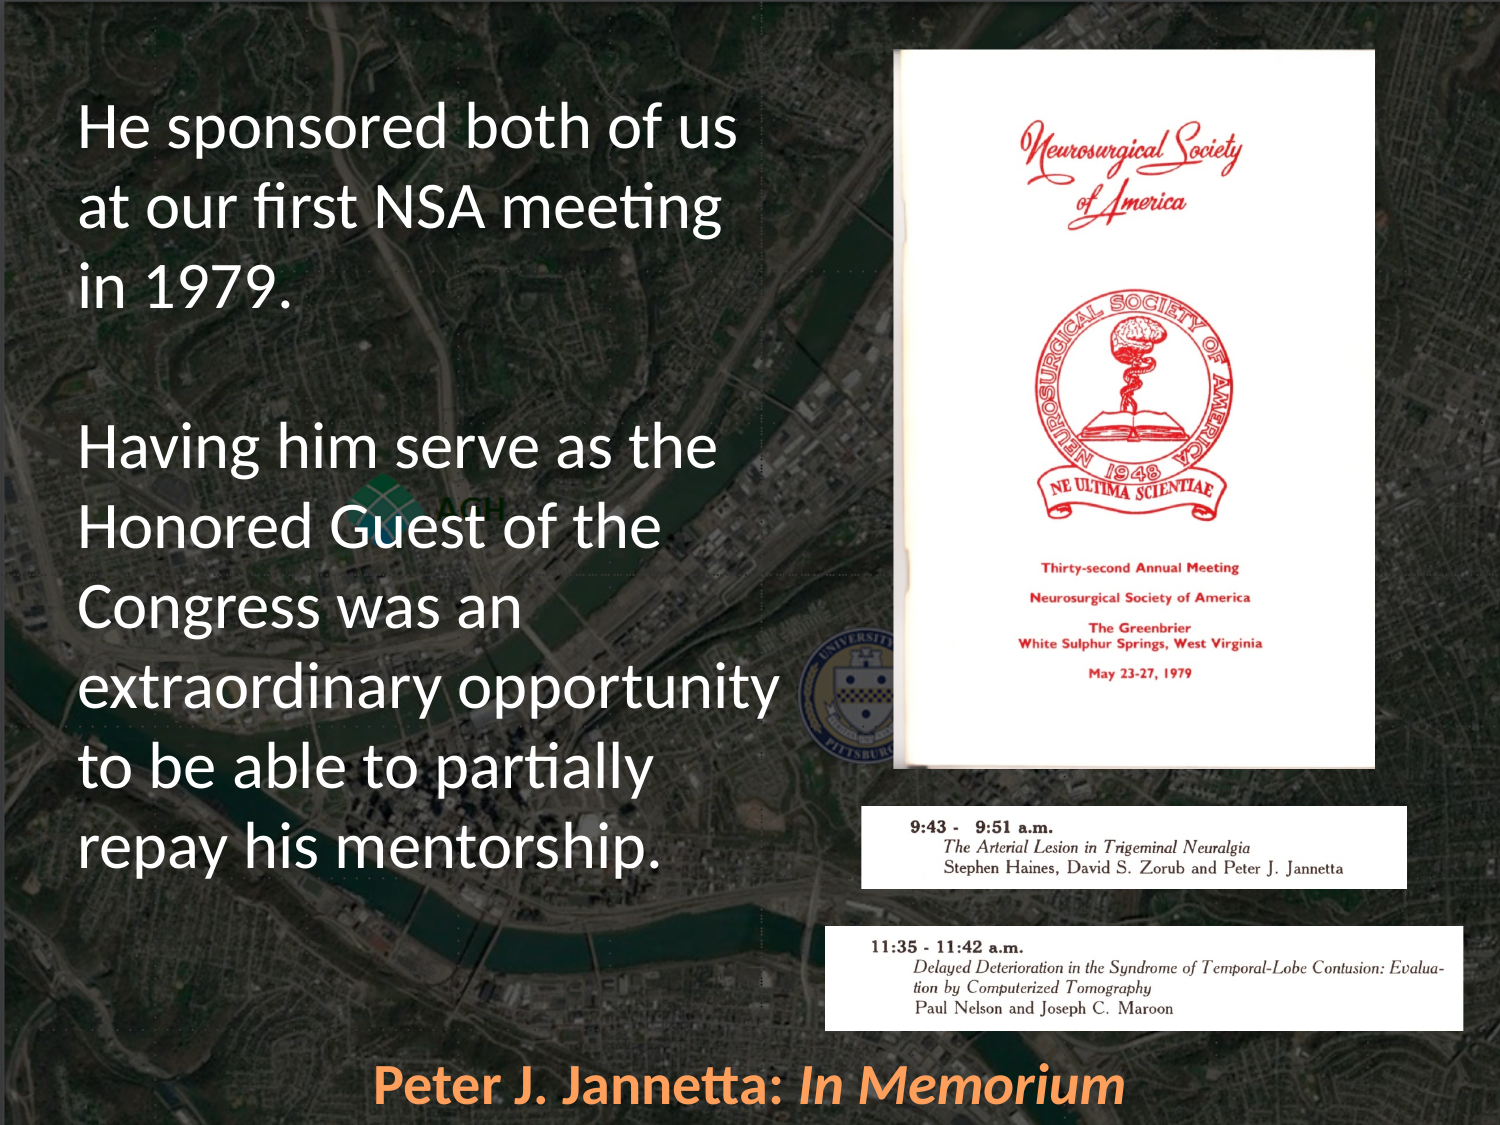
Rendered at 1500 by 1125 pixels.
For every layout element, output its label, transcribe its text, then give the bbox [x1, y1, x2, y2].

text_box He sponsored both of us at our first NSA meeting in 1979. Having him serve as the Honored Guest of the Congress was an extraordinary opportunity to be able to partially repay his mentorship. [62, 74, 813, 890]
picture [0, 0, 1500, 1125]
